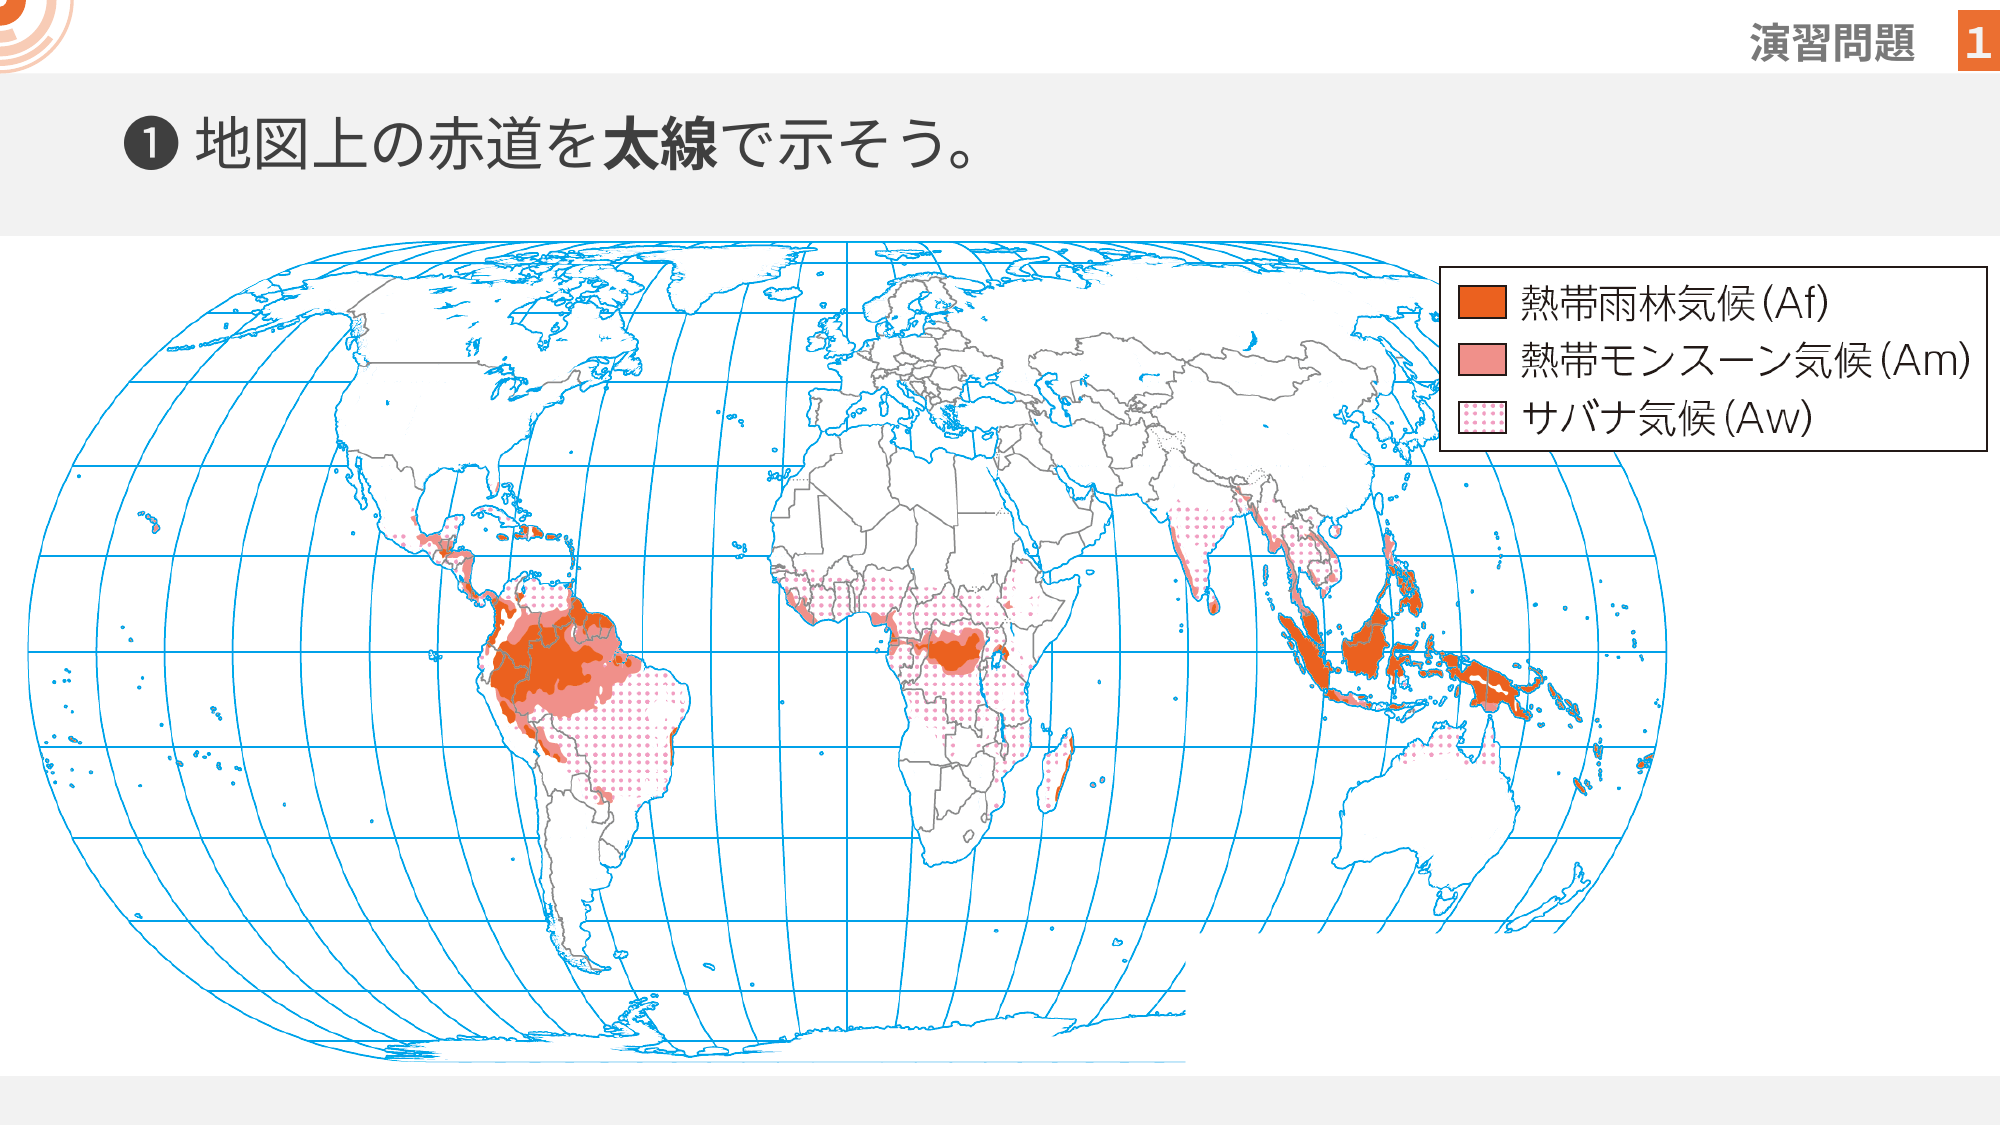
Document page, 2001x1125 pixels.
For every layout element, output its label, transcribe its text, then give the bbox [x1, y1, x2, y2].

picture [0, 236, 2000, 1076]
title 演習問題 １ [91, 0, 2000, 59]
text_box ❶地図上の赤道を太線で示そう。 [122, 107, 1391, 189]
